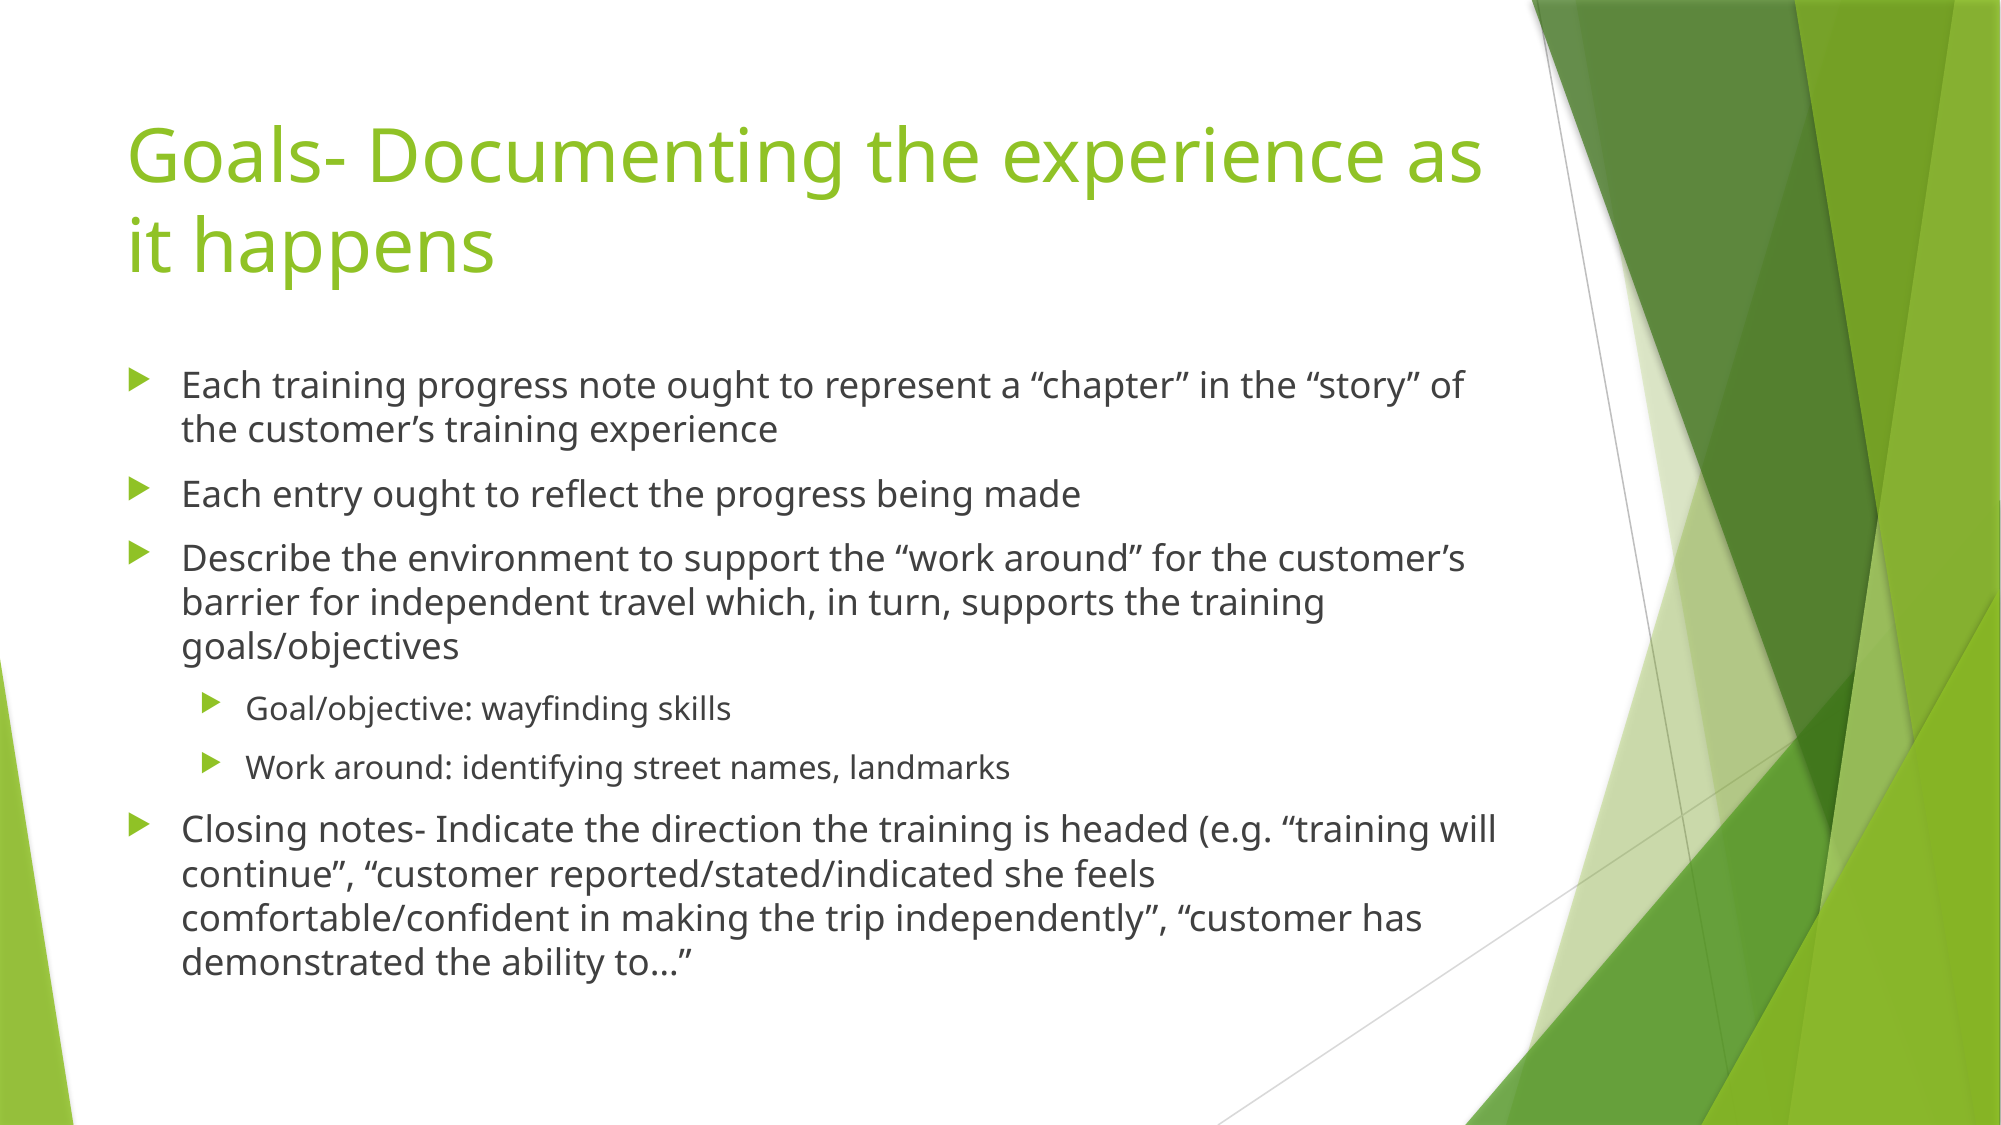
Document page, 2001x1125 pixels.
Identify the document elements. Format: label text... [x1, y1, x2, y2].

title Goals- Documenting the experience as it happens [111, 99, 1522, 317]
list Each training progress note ought to represent a “chapter” in the “story” of the customer’s training experience Each entry ought to reflect the progress being made Describe the environment to support the “work around” for the customer’s barrier for independent travel which, in turn, supports the training goals/objectives Goal/objective: wayfinding skills Work around: identifying street names, landmarks Closing notes- Indicate the direction the training is headed (e.g. “training will continue”, “customer reported/stated/indicated she feels comfortable/confident in making the trip independently”, “customer has demonstrated the ability to…” [111, 354, 1522, 992]
